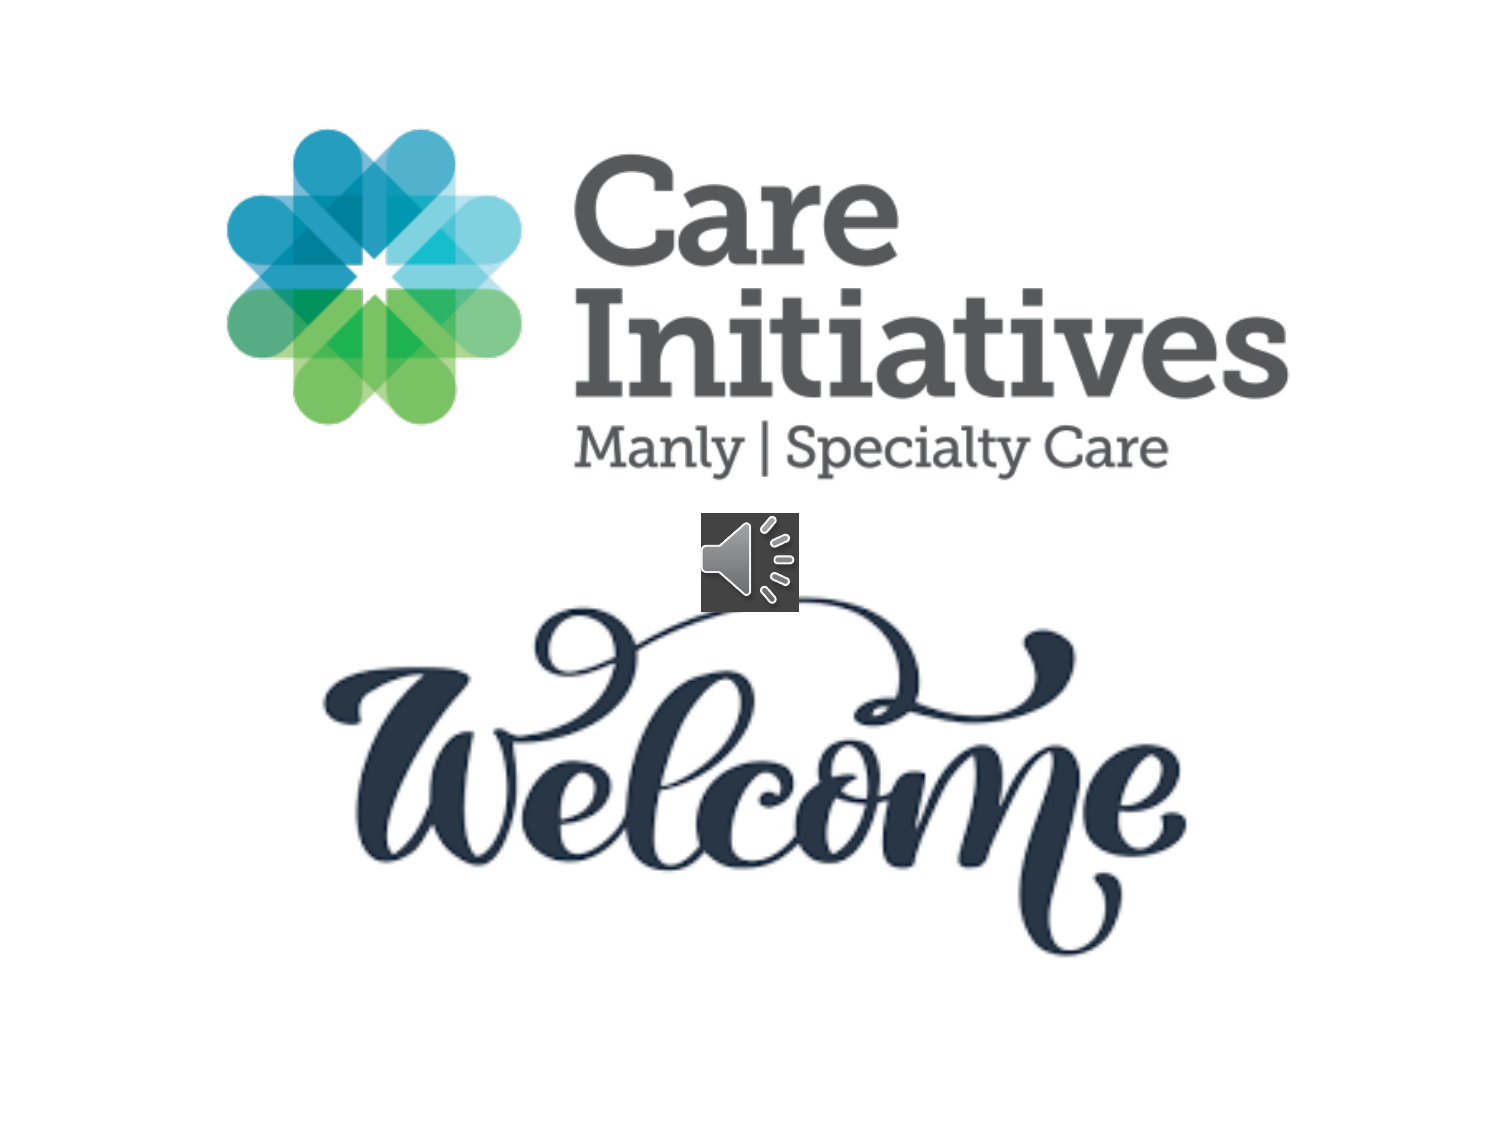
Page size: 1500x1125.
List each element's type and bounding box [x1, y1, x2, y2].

picture [199, 99, 1321, 501]
picture [237, 512, 1262, 1033]
